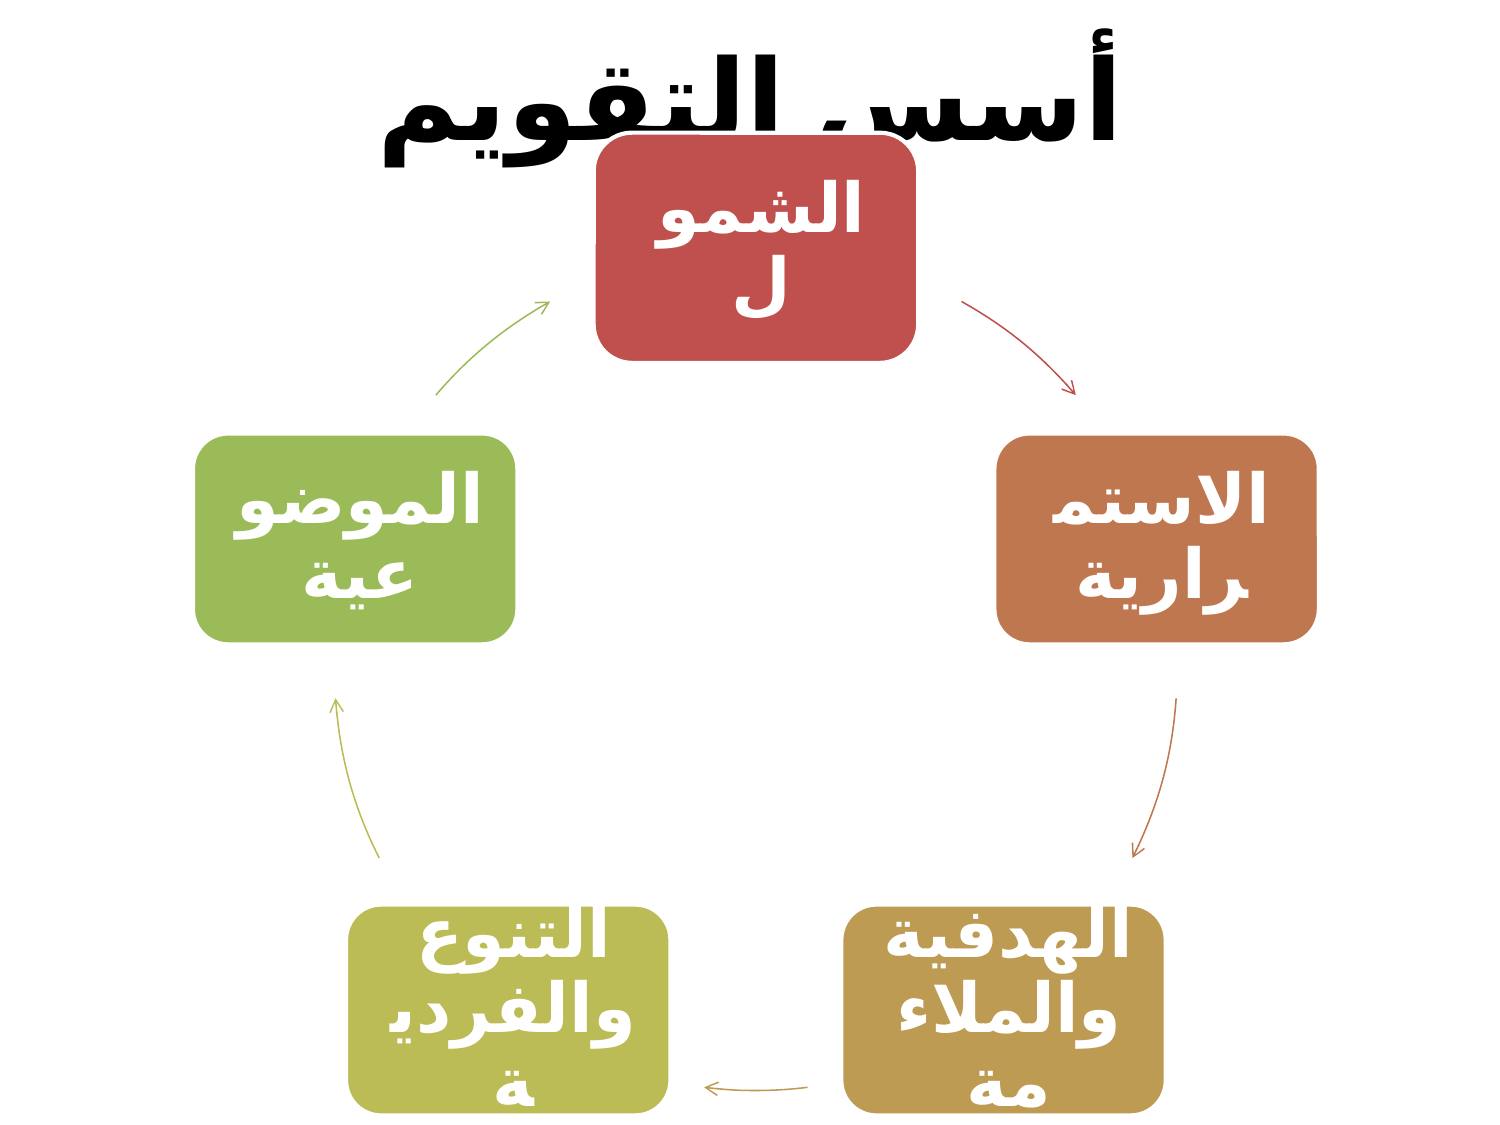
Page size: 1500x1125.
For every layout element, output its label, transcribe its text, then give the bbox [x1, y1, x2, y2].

title أسس التقويم [75, 30, 1425, 135]
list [0, 136, 1500, 1125]
